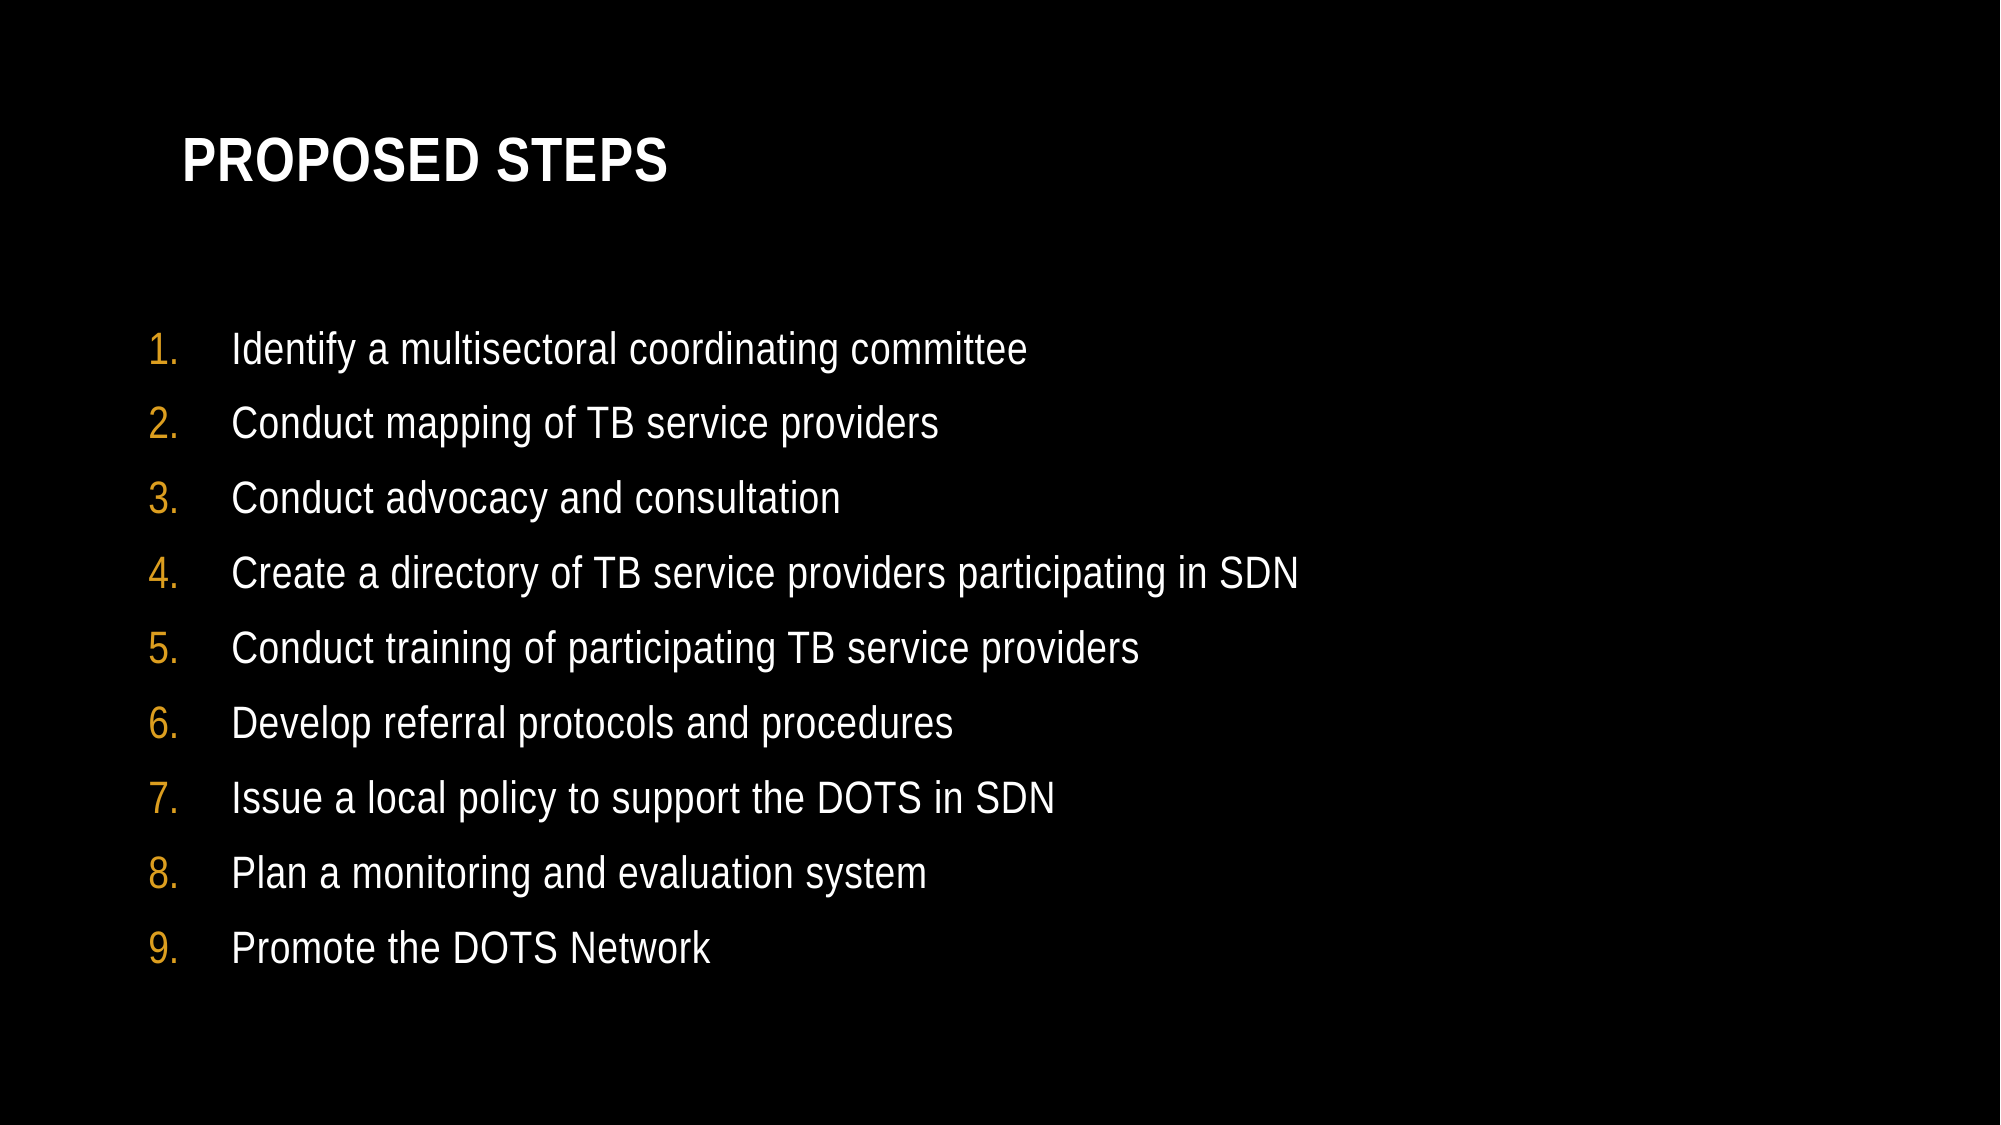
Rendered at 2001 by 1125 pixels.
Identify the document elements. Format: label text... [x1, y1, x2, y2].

list Identify a multisectoral coordinating committee Conduct mapping of TB service providers Conduct advocacy and consultation Create a directory of TB service providers participating in SDN Conduct training of participating TB service providers Develop referral protocols and procedures Issue a local policy to support the DOTS in SDN Plan a monitoring and evaluation system Promote the DOTS Network [133, 311, 1867, 987]
title Proposed steps [167, 95, 1901, 202]
